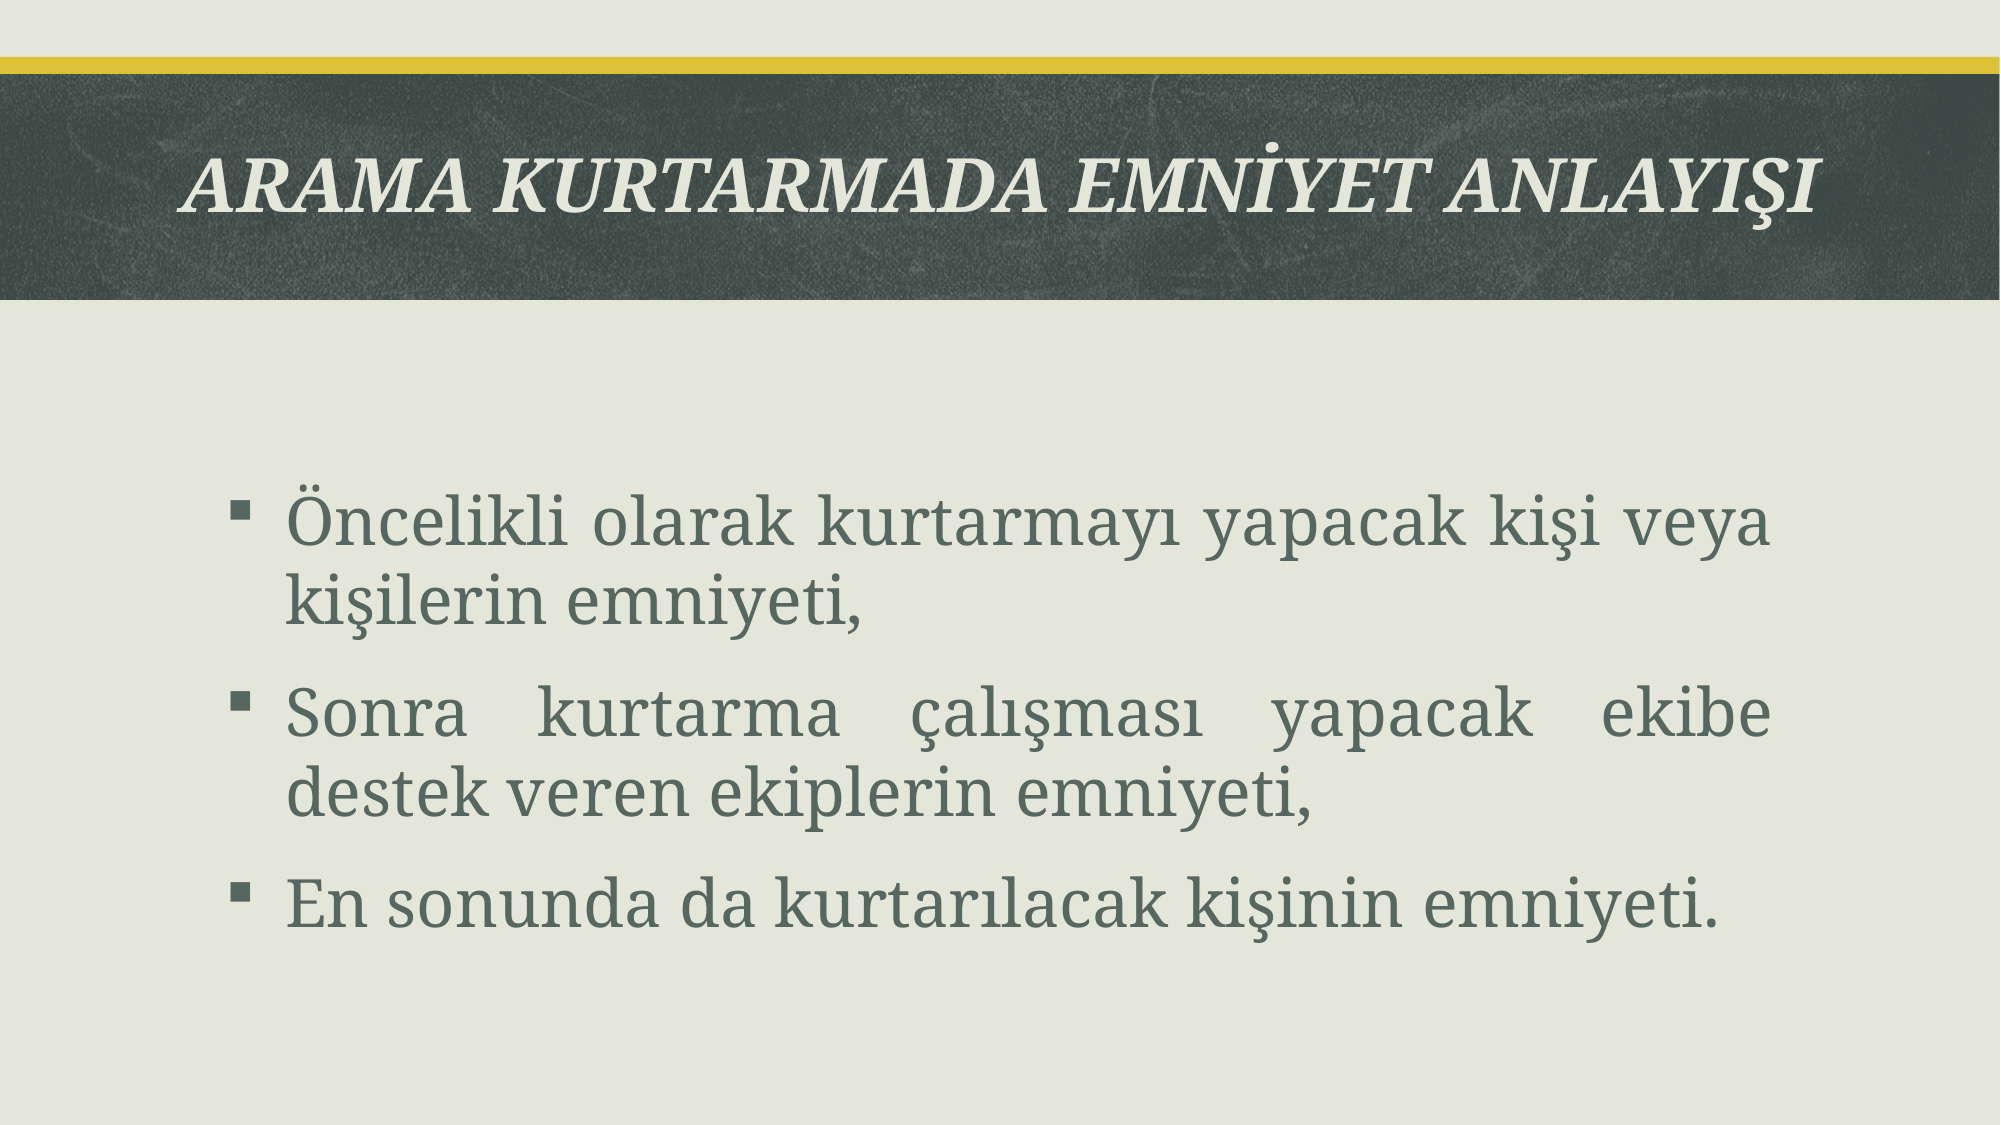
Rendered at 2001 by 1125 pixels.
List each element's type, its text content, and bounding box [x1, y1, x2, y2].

picture [0, 74, 2000, 300]
list Öncelikli olarak kurtarmayı yapacak kişi veya kişilerin emniyeti, Sonra kurtarma çalışması yapacak ekibe destek veren ekiplerin emniyeti, En sonunda da kurtarılacak kişinin emniyeti. [210, 359, 1790, 1014]
title ARAMA KURTARMADA EMNİYET ANLAYIŞI [163, 100, 1837, 274]
